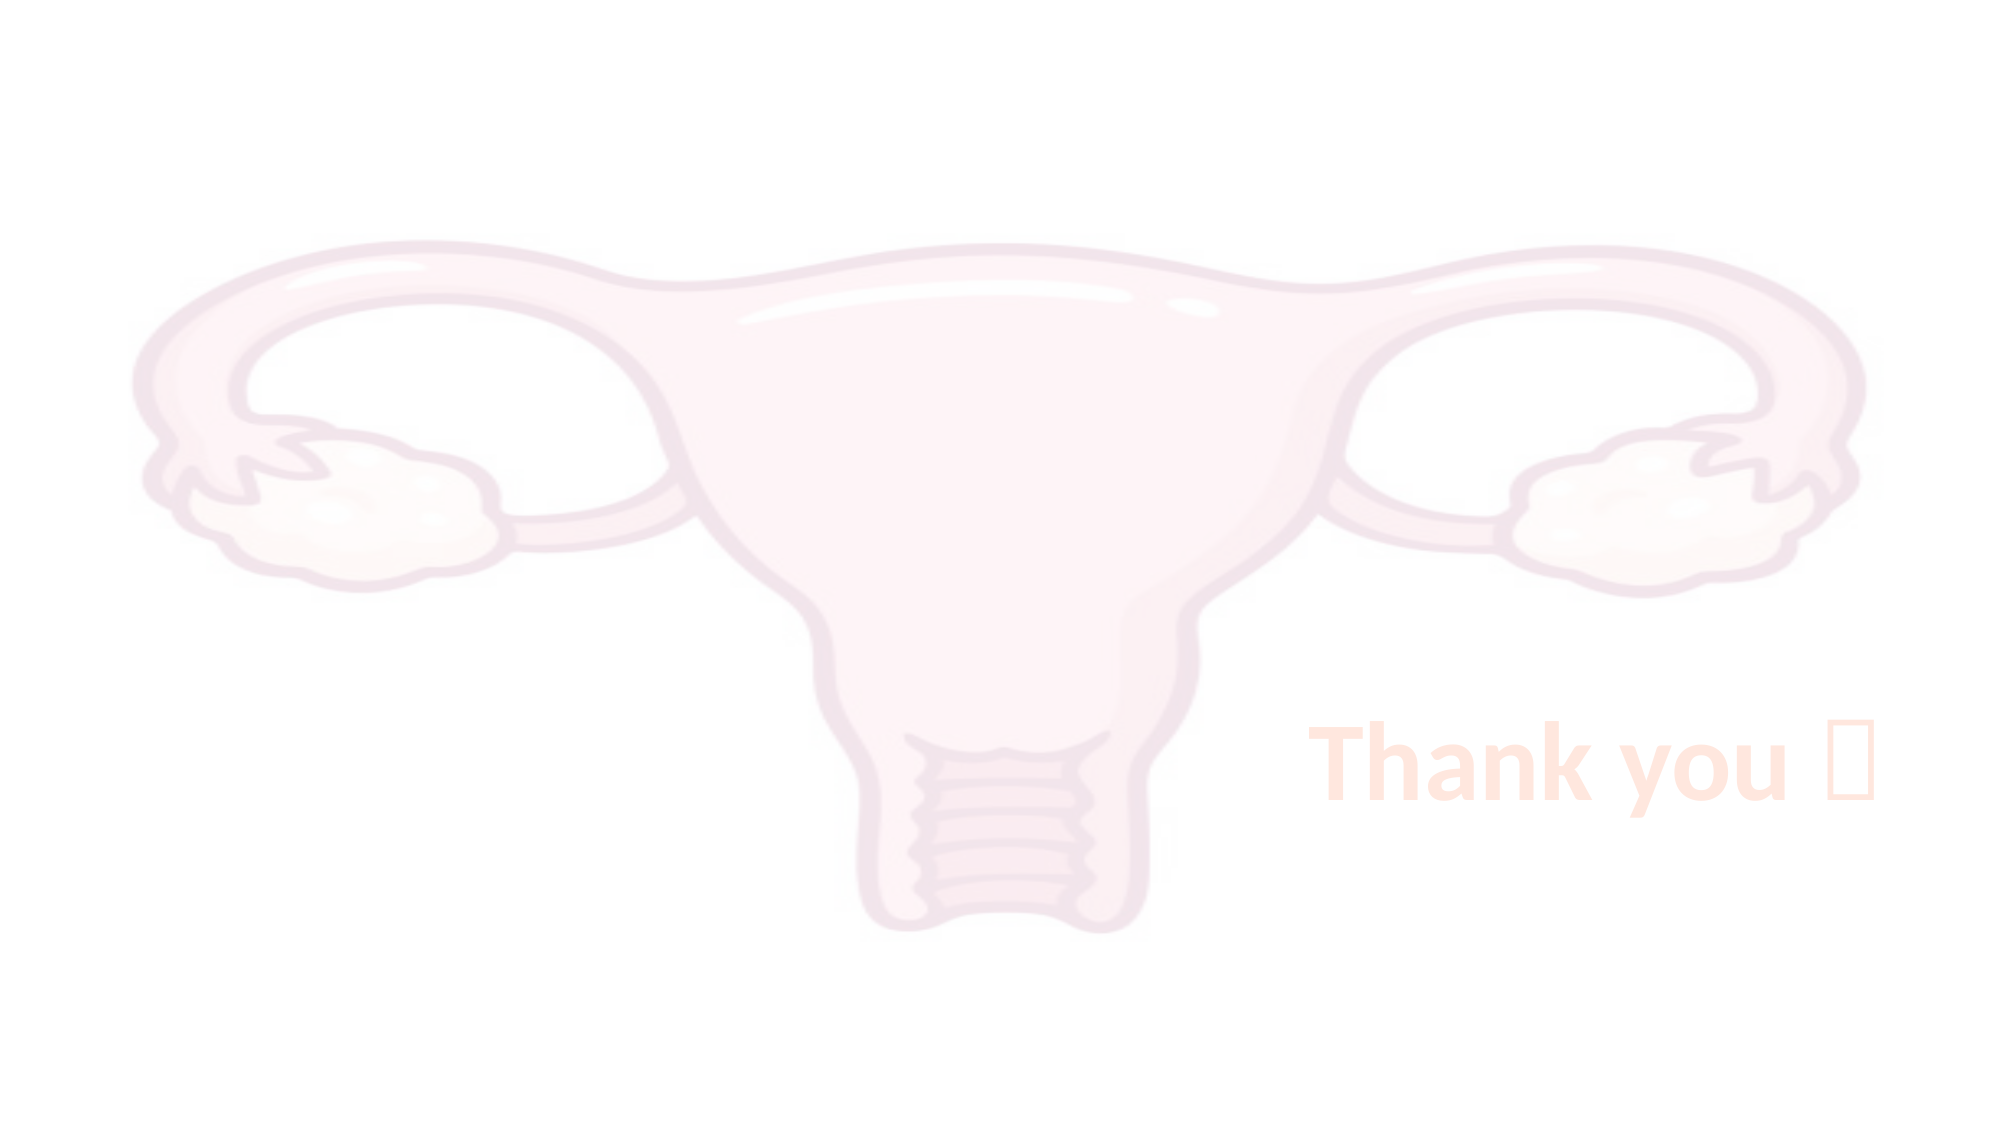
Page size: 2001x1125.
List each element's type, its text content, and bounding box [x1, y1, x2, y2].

text_box Thank you  [1293, 680, 1901, 831]
